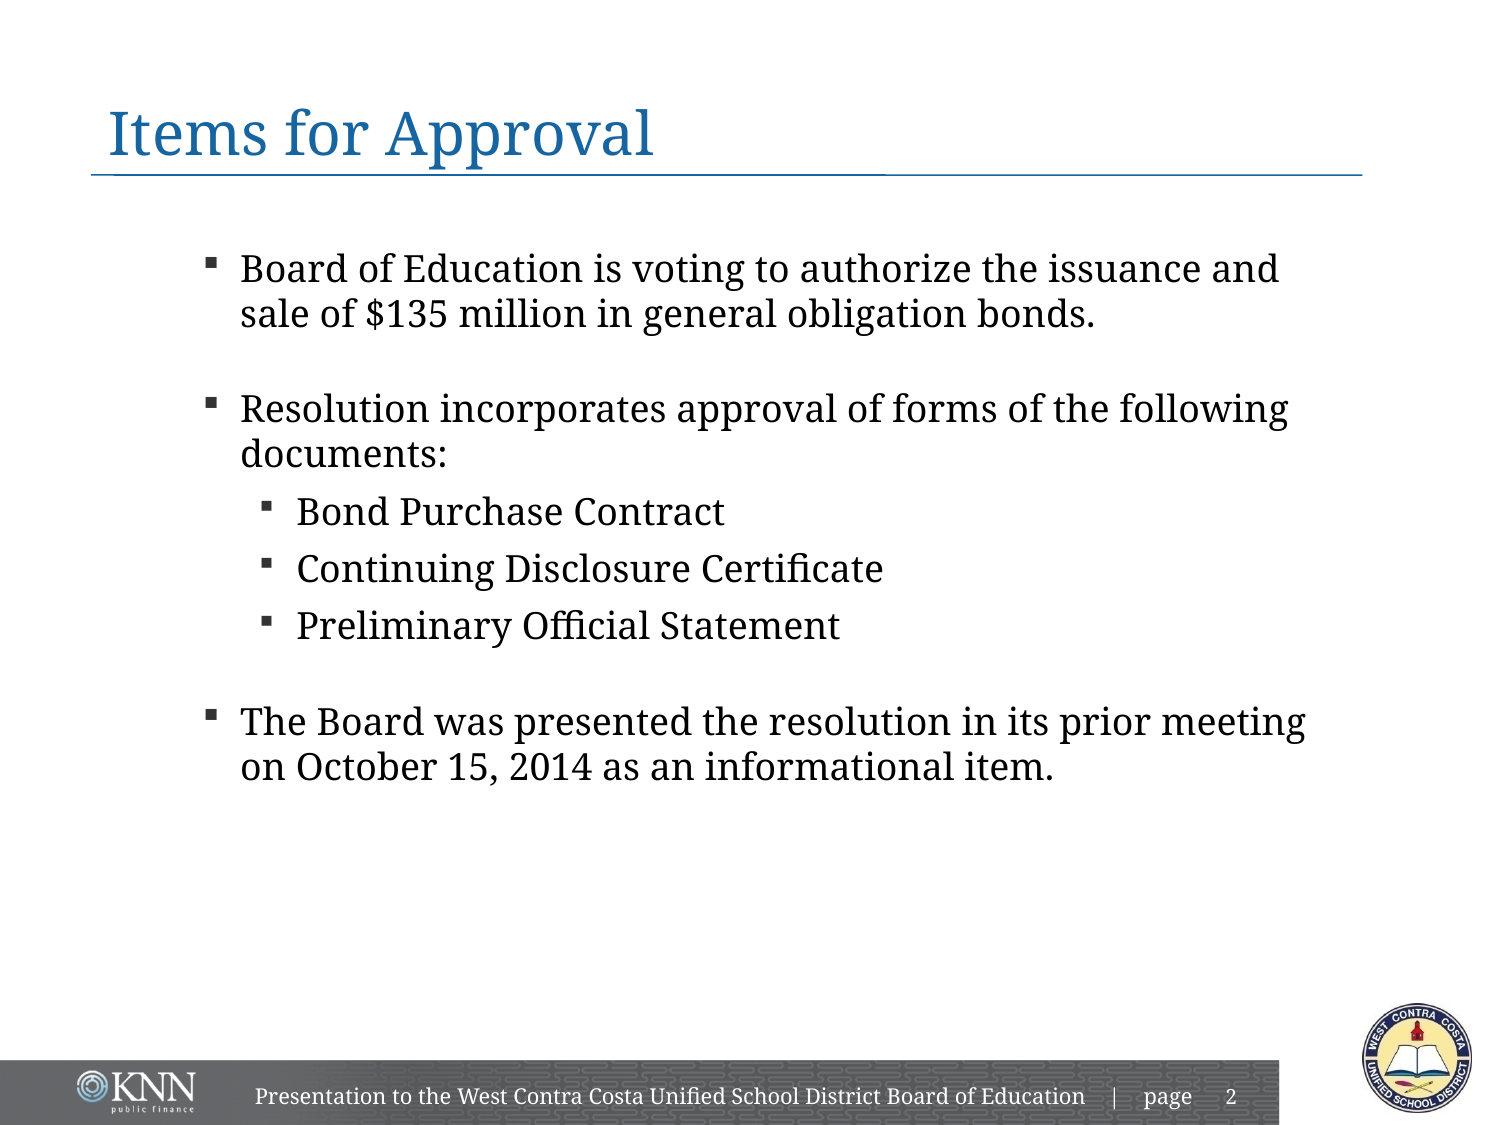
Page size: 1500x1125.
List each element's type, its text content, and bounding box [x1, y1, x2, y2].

slide_number 1 [1210, 1075, 1276, 1125]
picture [0, 0, 1500, 1125]
footer Presentation to the West Contra Costa Unified School District Board of Education | page [195, 1075, 1210, 1116]
list Board of Education is voting to authorize the issuance and sale of $135 million in general obligation bonds. Resolution incorporates approval of forms of the following documents: Bond Purchase Contract Continuing Disclosure Certificate Preliminary Official Statement The Board was presented the resolution in its prior meeting on October 15, 2014 as an informational item. [187, 237, 1376, 813]
title Items for Approval [93, 37, 1369, 226]
